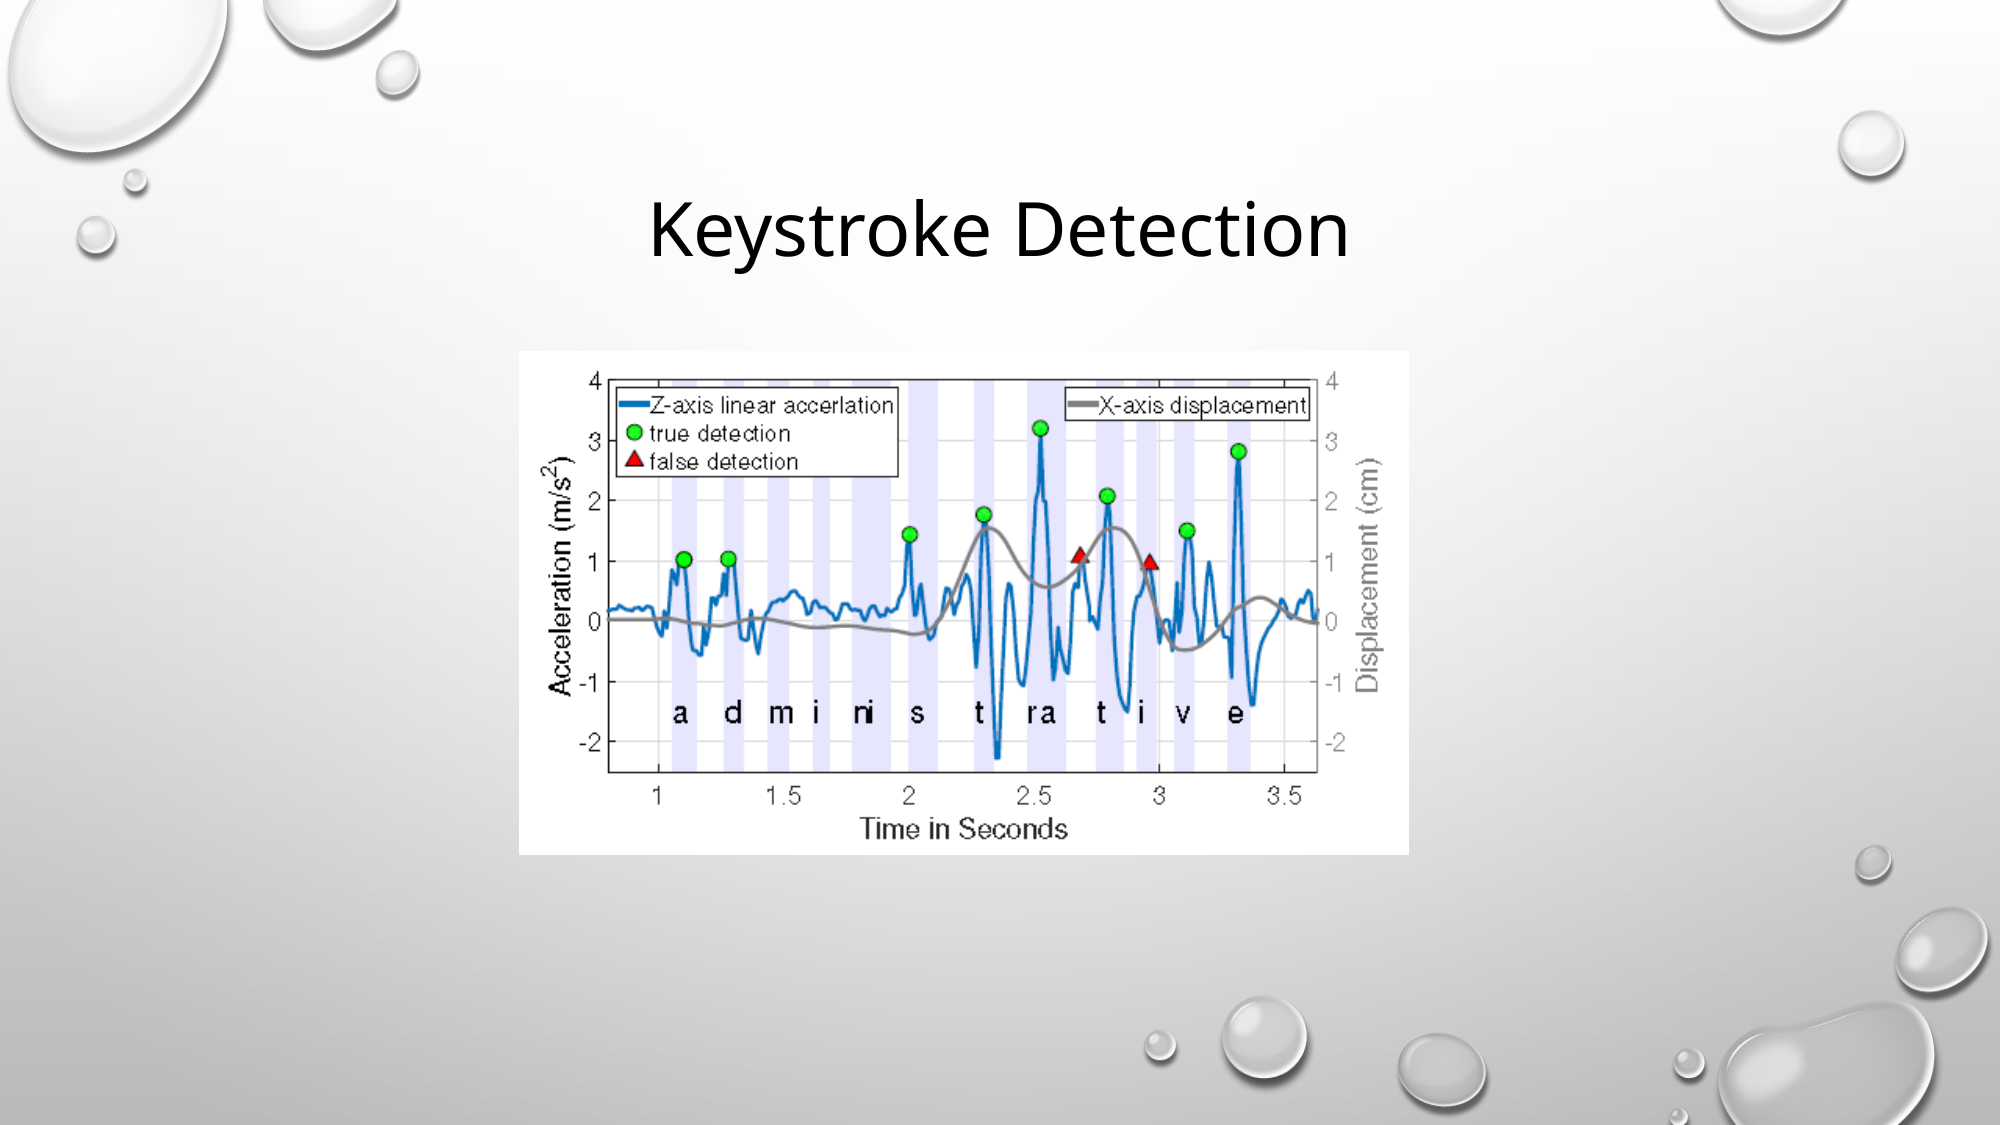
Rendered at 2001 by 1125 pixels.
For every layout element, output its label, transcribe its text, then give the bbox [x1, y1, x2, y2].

picture [0, 0, 2000, 1125]
title Keystroke Detection [149, 101, 1851, 364]
